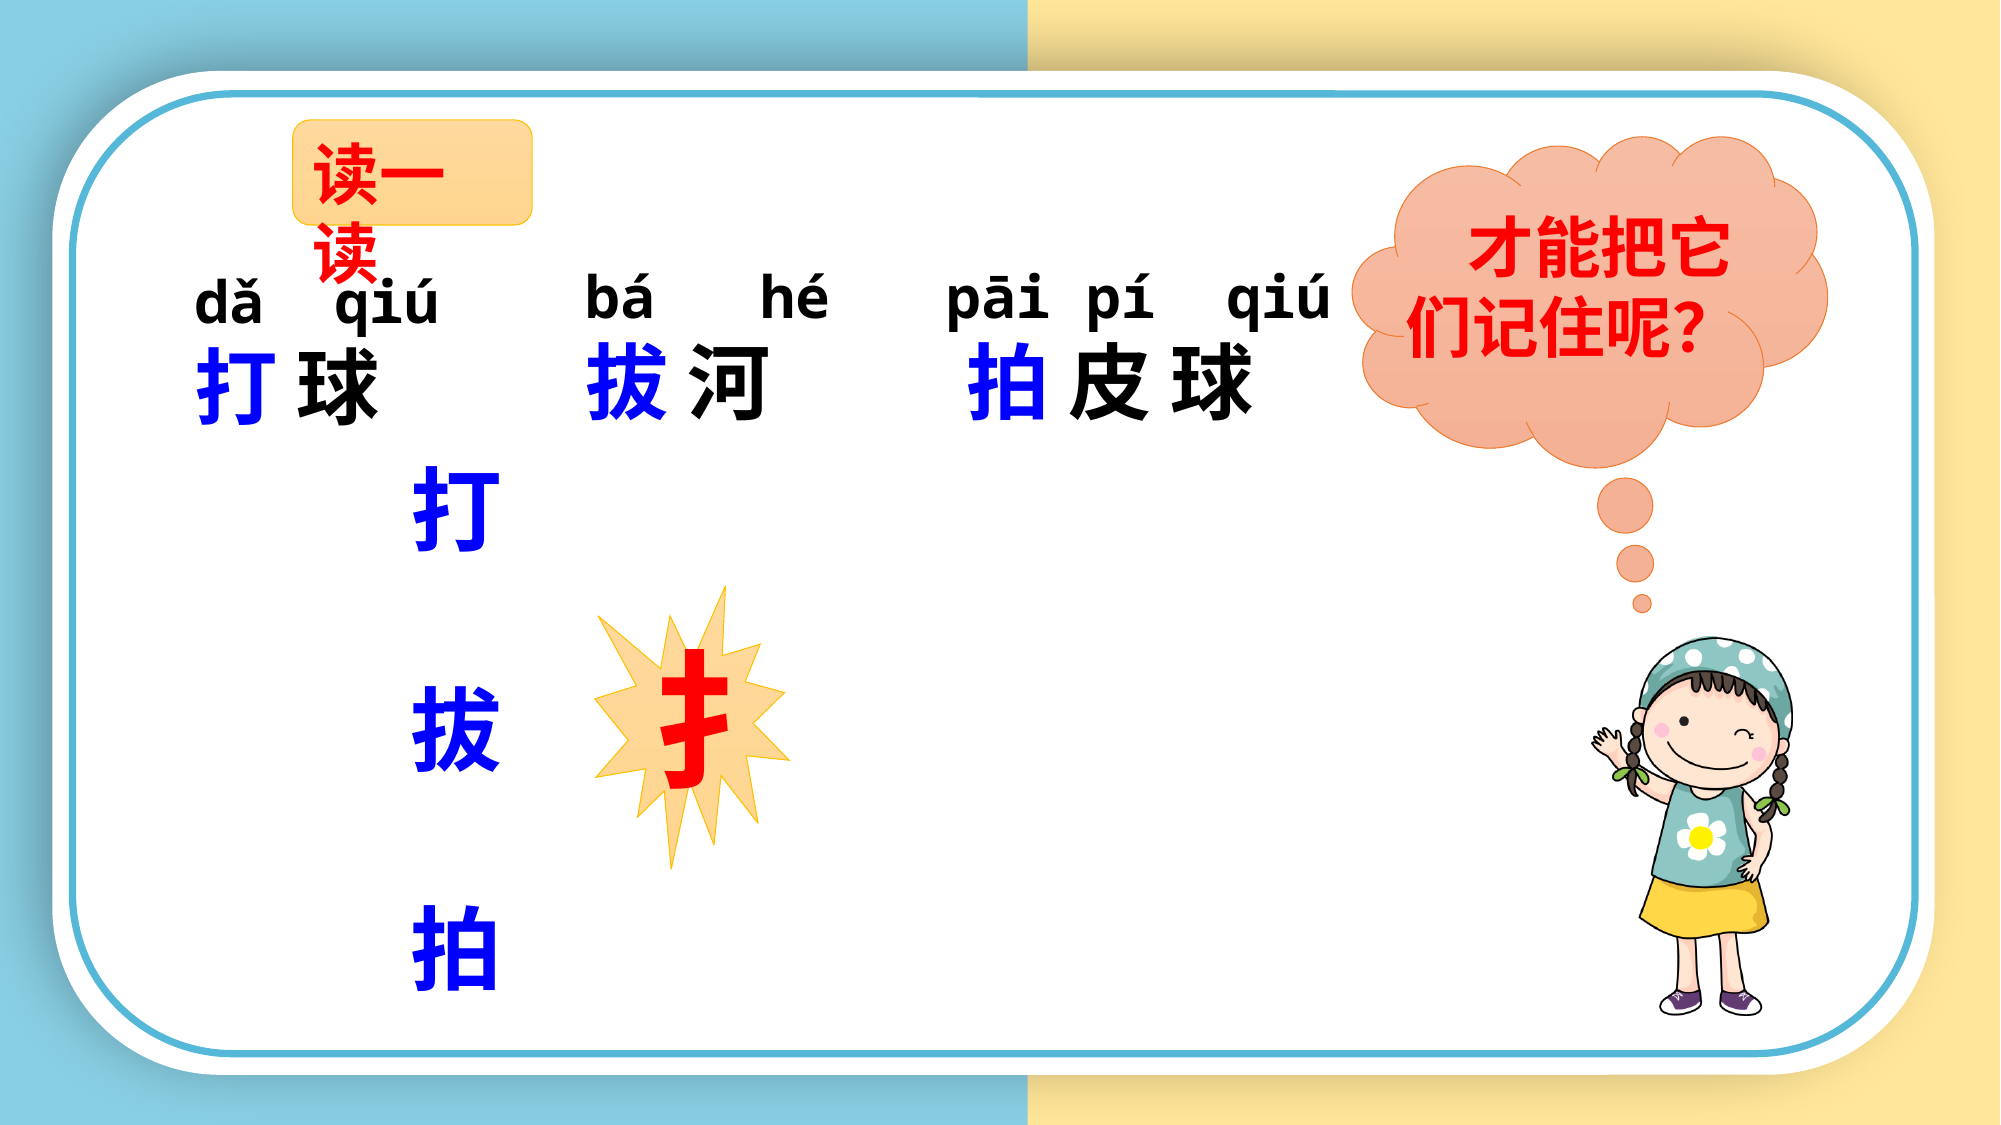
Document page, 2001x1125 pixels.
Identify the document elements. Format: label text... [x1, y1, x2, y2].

text_box [1406, 136, 1806, 198]
text_box [1616, 544, 1655, 583]
text_box 打 拔 拍 [395, 445, 595, 1010]
picture [1591, 636, 1793, 1016]
text_box bá hé 拔 河 [570, 252, 916, 438]
text_box [1632, 593, 1652, 614]
text_box 扌 [595, 585, 791, 870]
text_box [1376, 247, 1390, 252]
text_box pāi pí qiú 拍 皮 球 [916, 252, 1498, 438]
text_box 才能把它 们记住呢？ [1390, 198, 1883, 374]
text_box [1597, 477, 1654, 534]
text_box 读一读 [292, 119, 533, 226]
text_box dǎ qiú 打 球 [179, 258, 595, 443]
text_box [1447, 374, 1764, 469]
